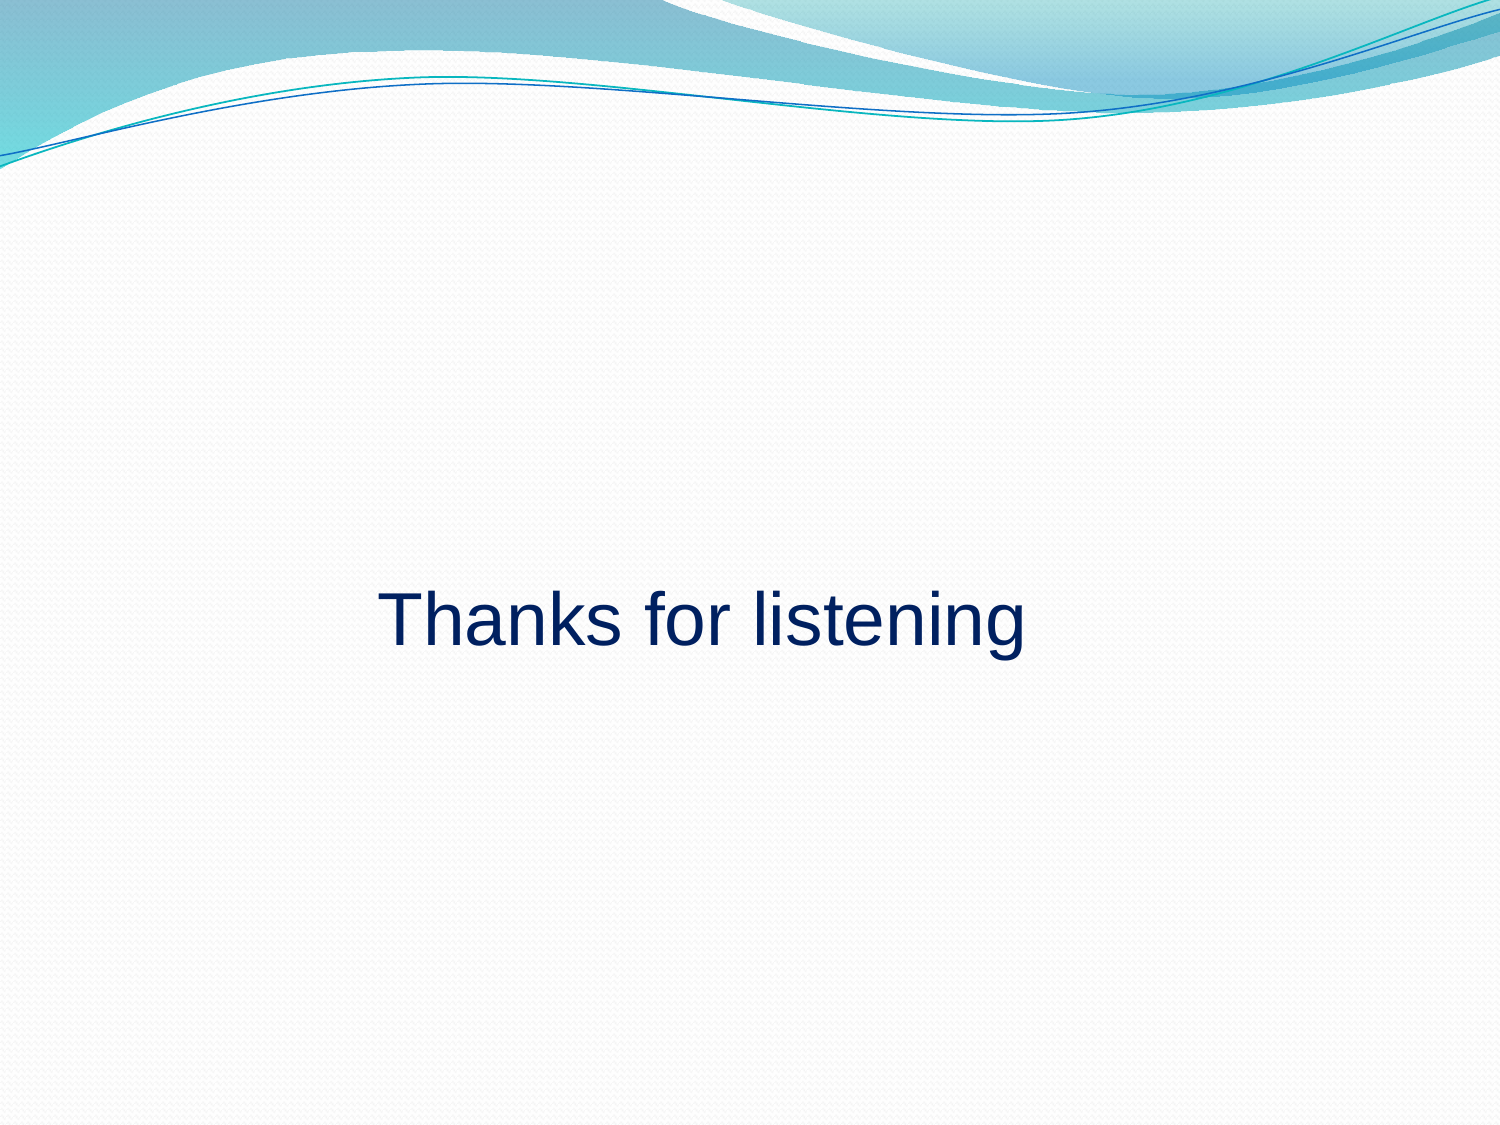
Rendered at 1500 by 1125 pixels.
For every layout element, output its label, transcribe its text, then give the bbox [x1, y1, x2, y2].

text_box Thanks for listening [362, 563, 1100, 714]
